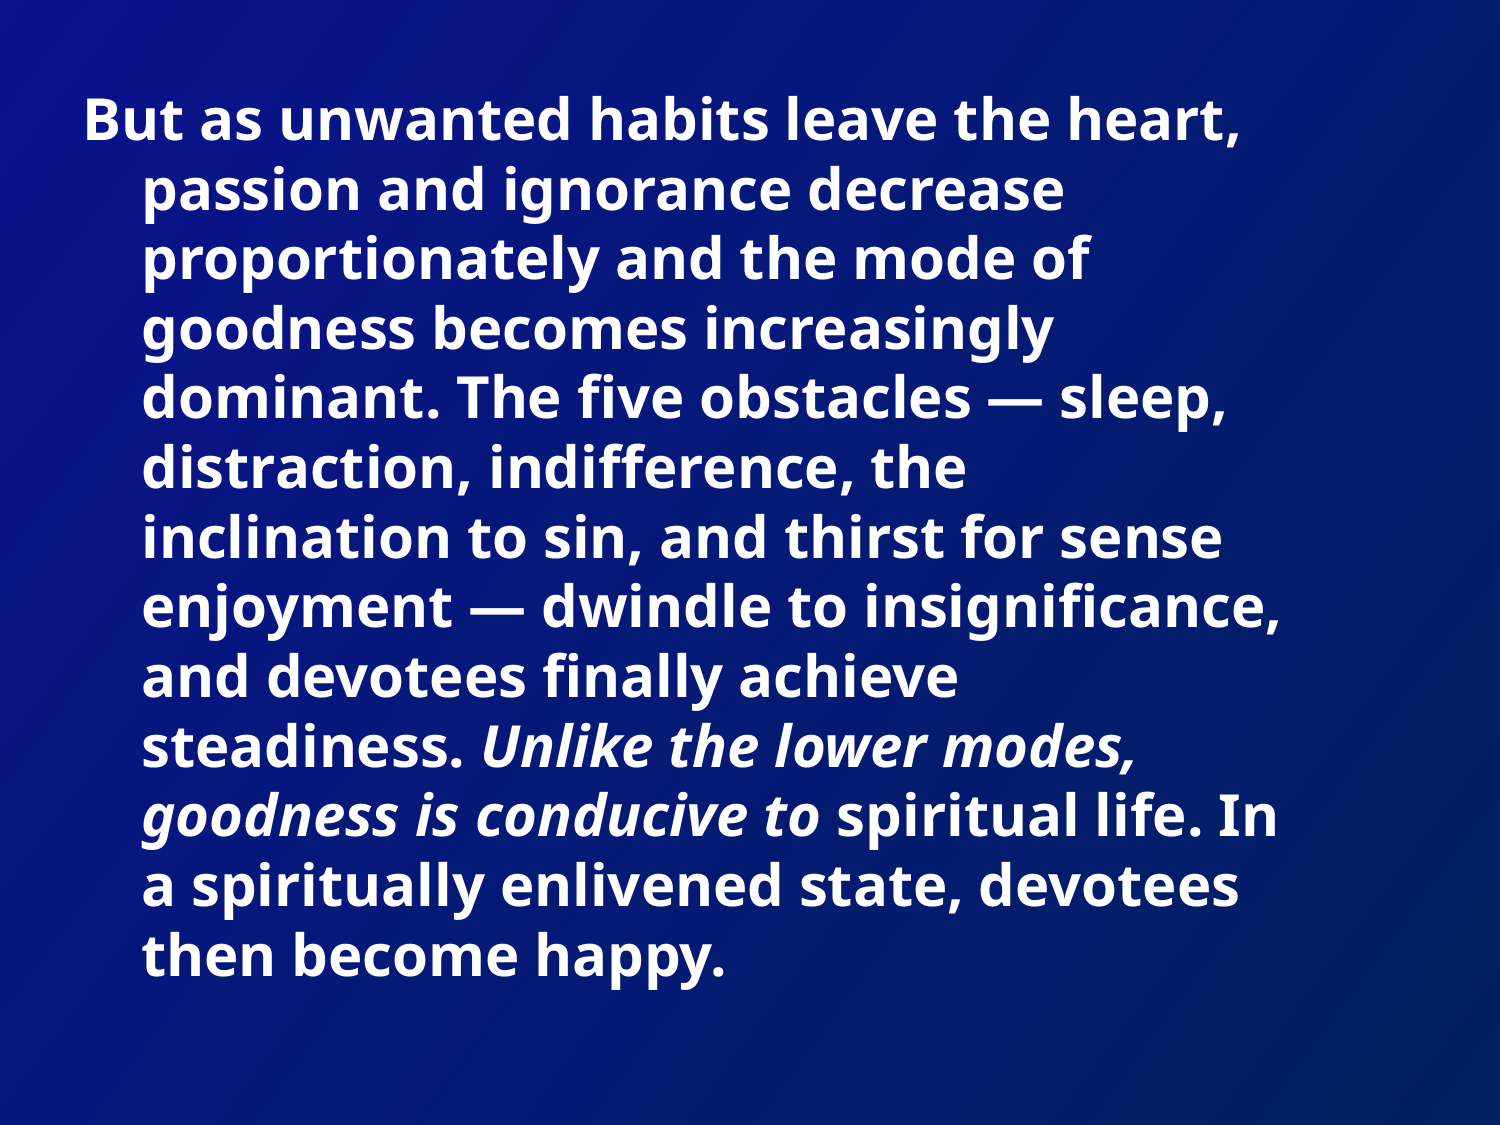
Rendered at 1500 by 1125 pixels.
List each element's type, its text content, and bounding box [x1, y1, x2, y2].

list But as unwanted habits leave the heart, passion and ignorance decrease proportionately and the mode of goodness becomes increasingly dominant. The five obstacles — sleep, distraction, indifference, the inclination to sin, and thirst for sense enjoyment — dwindle to insignificance, and devotees finally achieve steadiness. Unlike the lower modes, goodness is conducive to spiritual life. In a spiritually enlivened state, devotees then become happy. [62, 75, 1300, 1005]
